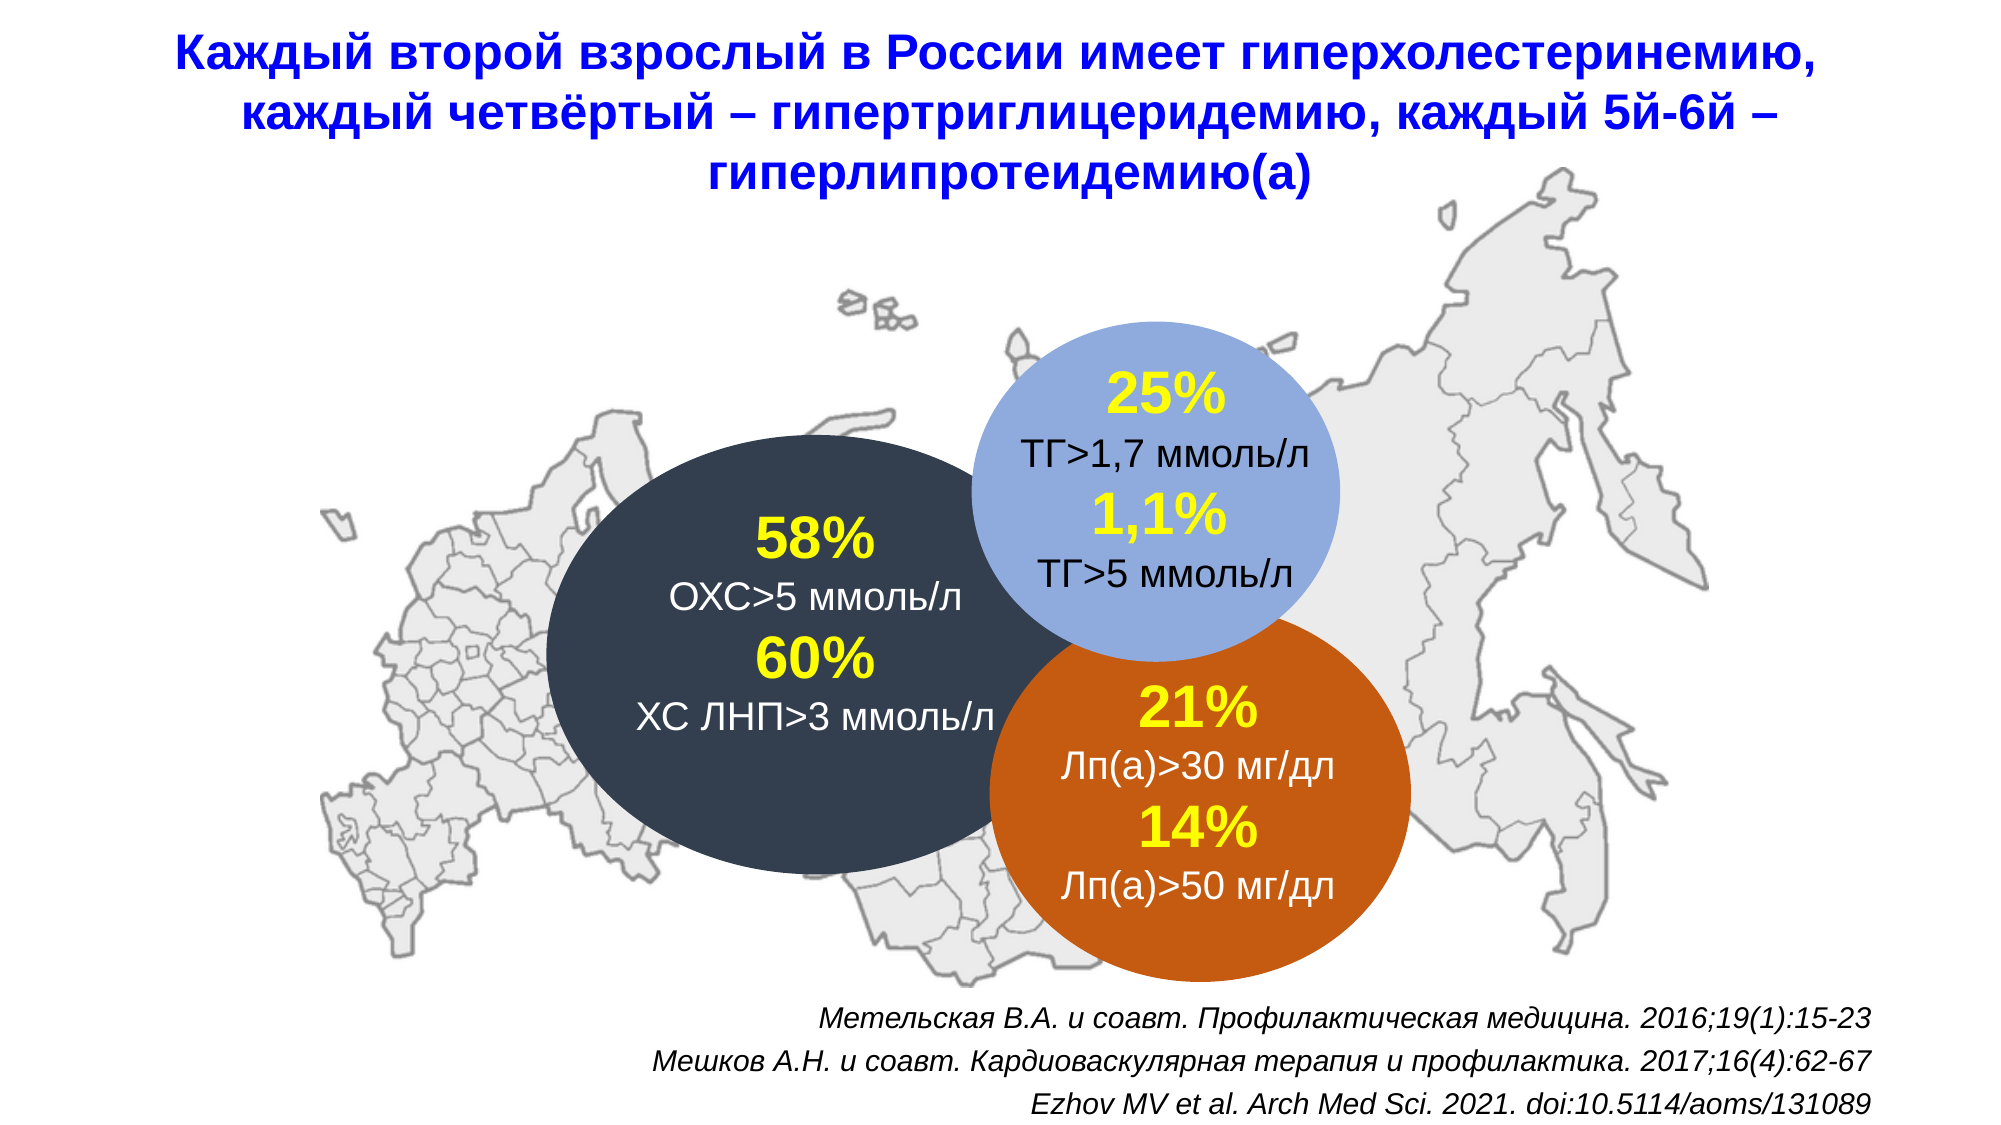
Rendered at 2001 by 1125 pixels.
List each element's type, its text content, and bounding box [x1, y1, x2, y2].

text_box Каждый второй взрослый в России имеет гиперхолестеринемию, каждый четвёртый – гипертриглицеридемию, каждый 5й-6й – гиперлипротеидемию(а) [19, 11, 2000, 155]
text_box Метельская В.А. и соавт. Профилактическая медицина. 2016;19(1):15-23 Мешков А.Н. и соавт. Кардиоваскулярная терапия и профилактика. 2017;16(4):62-67 Ezhov MV et al. Arch Med Sci. 2021. doi:10.5114/aoms/131089 [291, 984, 1876, 1125]
picture [320, 167, 1709, 988]
